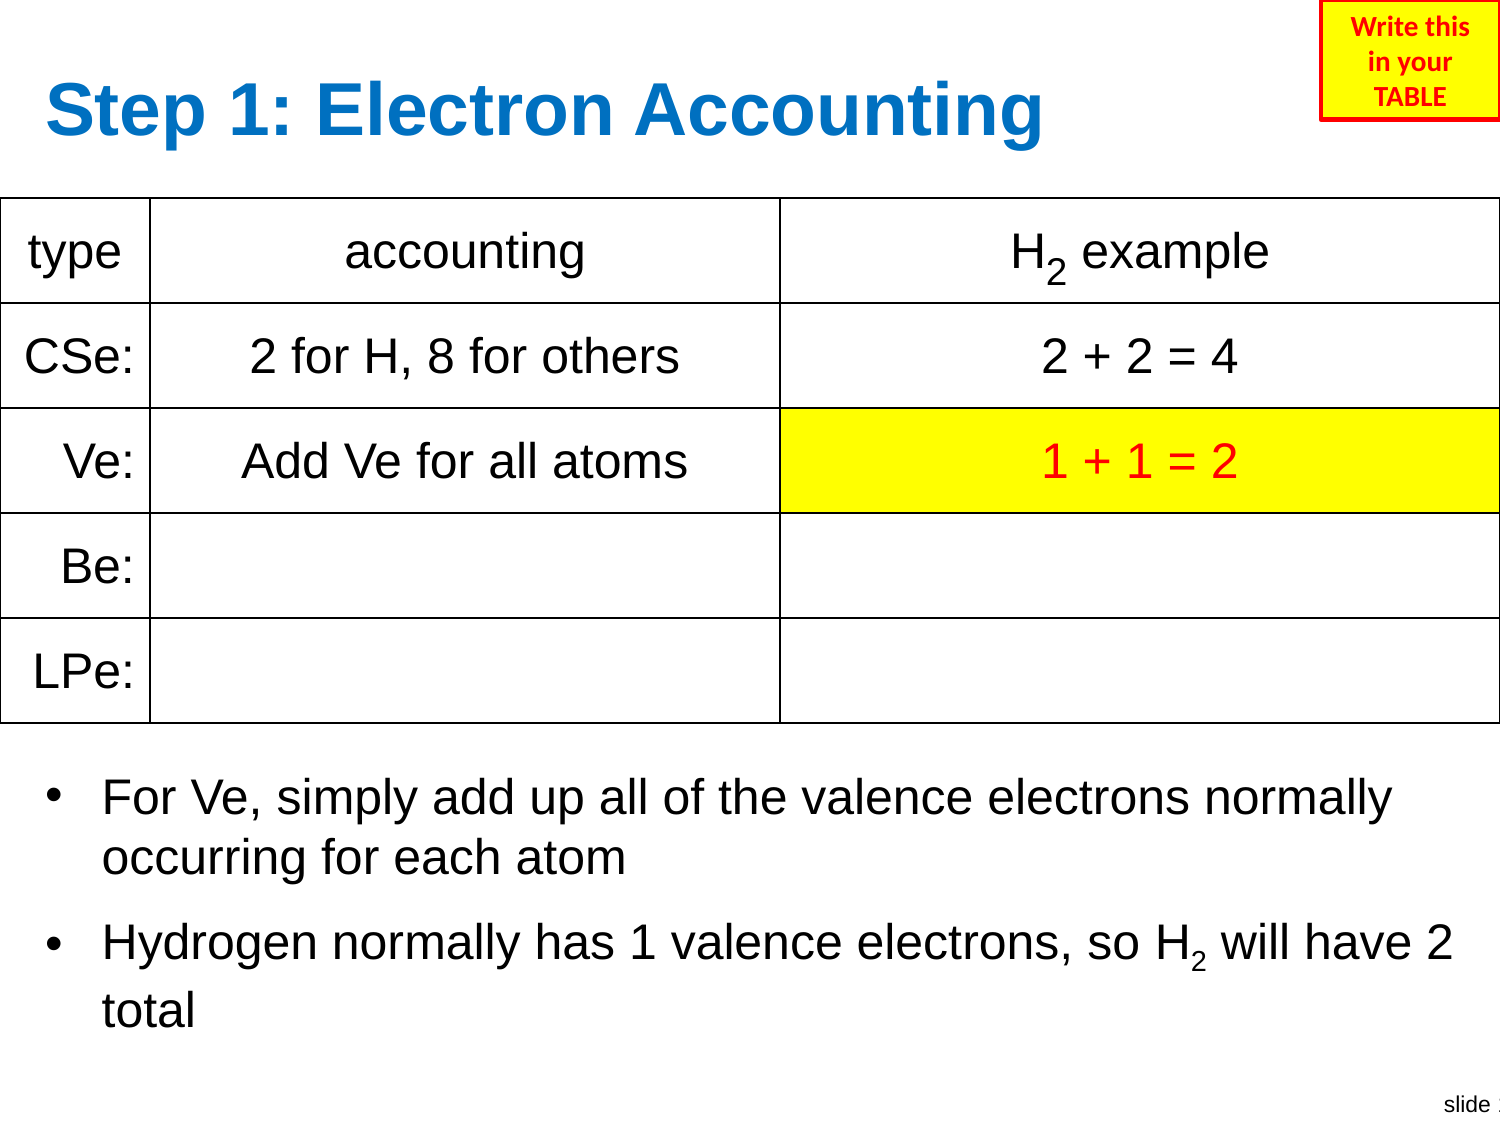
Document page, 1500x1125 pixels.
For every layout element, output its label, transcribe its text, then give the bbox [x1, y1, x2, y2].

title Step 1: Electron Accounting [30, 45, 1470, 165]
table_cell 2 + 2 = 4 [781, 304, 1499, 407]
table_header accounting [151, 199, 779, 302]
table_cell CSe: [1, 304, 149, 407]
table_cell [781, 514, 1499, 617]
table_cell 1 + 1 = 2 [781, 409, 1499, 512]
table_cell [781, 619, 1499, 722]
table_cell LPe: [1, 619, 149, 722]
table_cell Be: [1, 514, 149, 617]
table_cell Ve: [1, 409, 149, 512]
table_cell [151, 514, 779, 617]
table_header H2 example [781, 199, 1499, 302]
table_cell 2 for H, 8 for others [151, 304, 779, 407]
text_box Write this in your TABLE [1320, 0, 1500, 120]
table_cell Add Ve for all atoms [151, 409, 779, 512]
list For Ve, simply add up all of the valence electrons normally occurring for each atom Hydrogen normally has 1 valence electrons, so H2 will have 2 total [30, 756, 1470, 1090]
table_cell [151, 619, 779, 722]
table_header type [1, 199, 149, 302]
